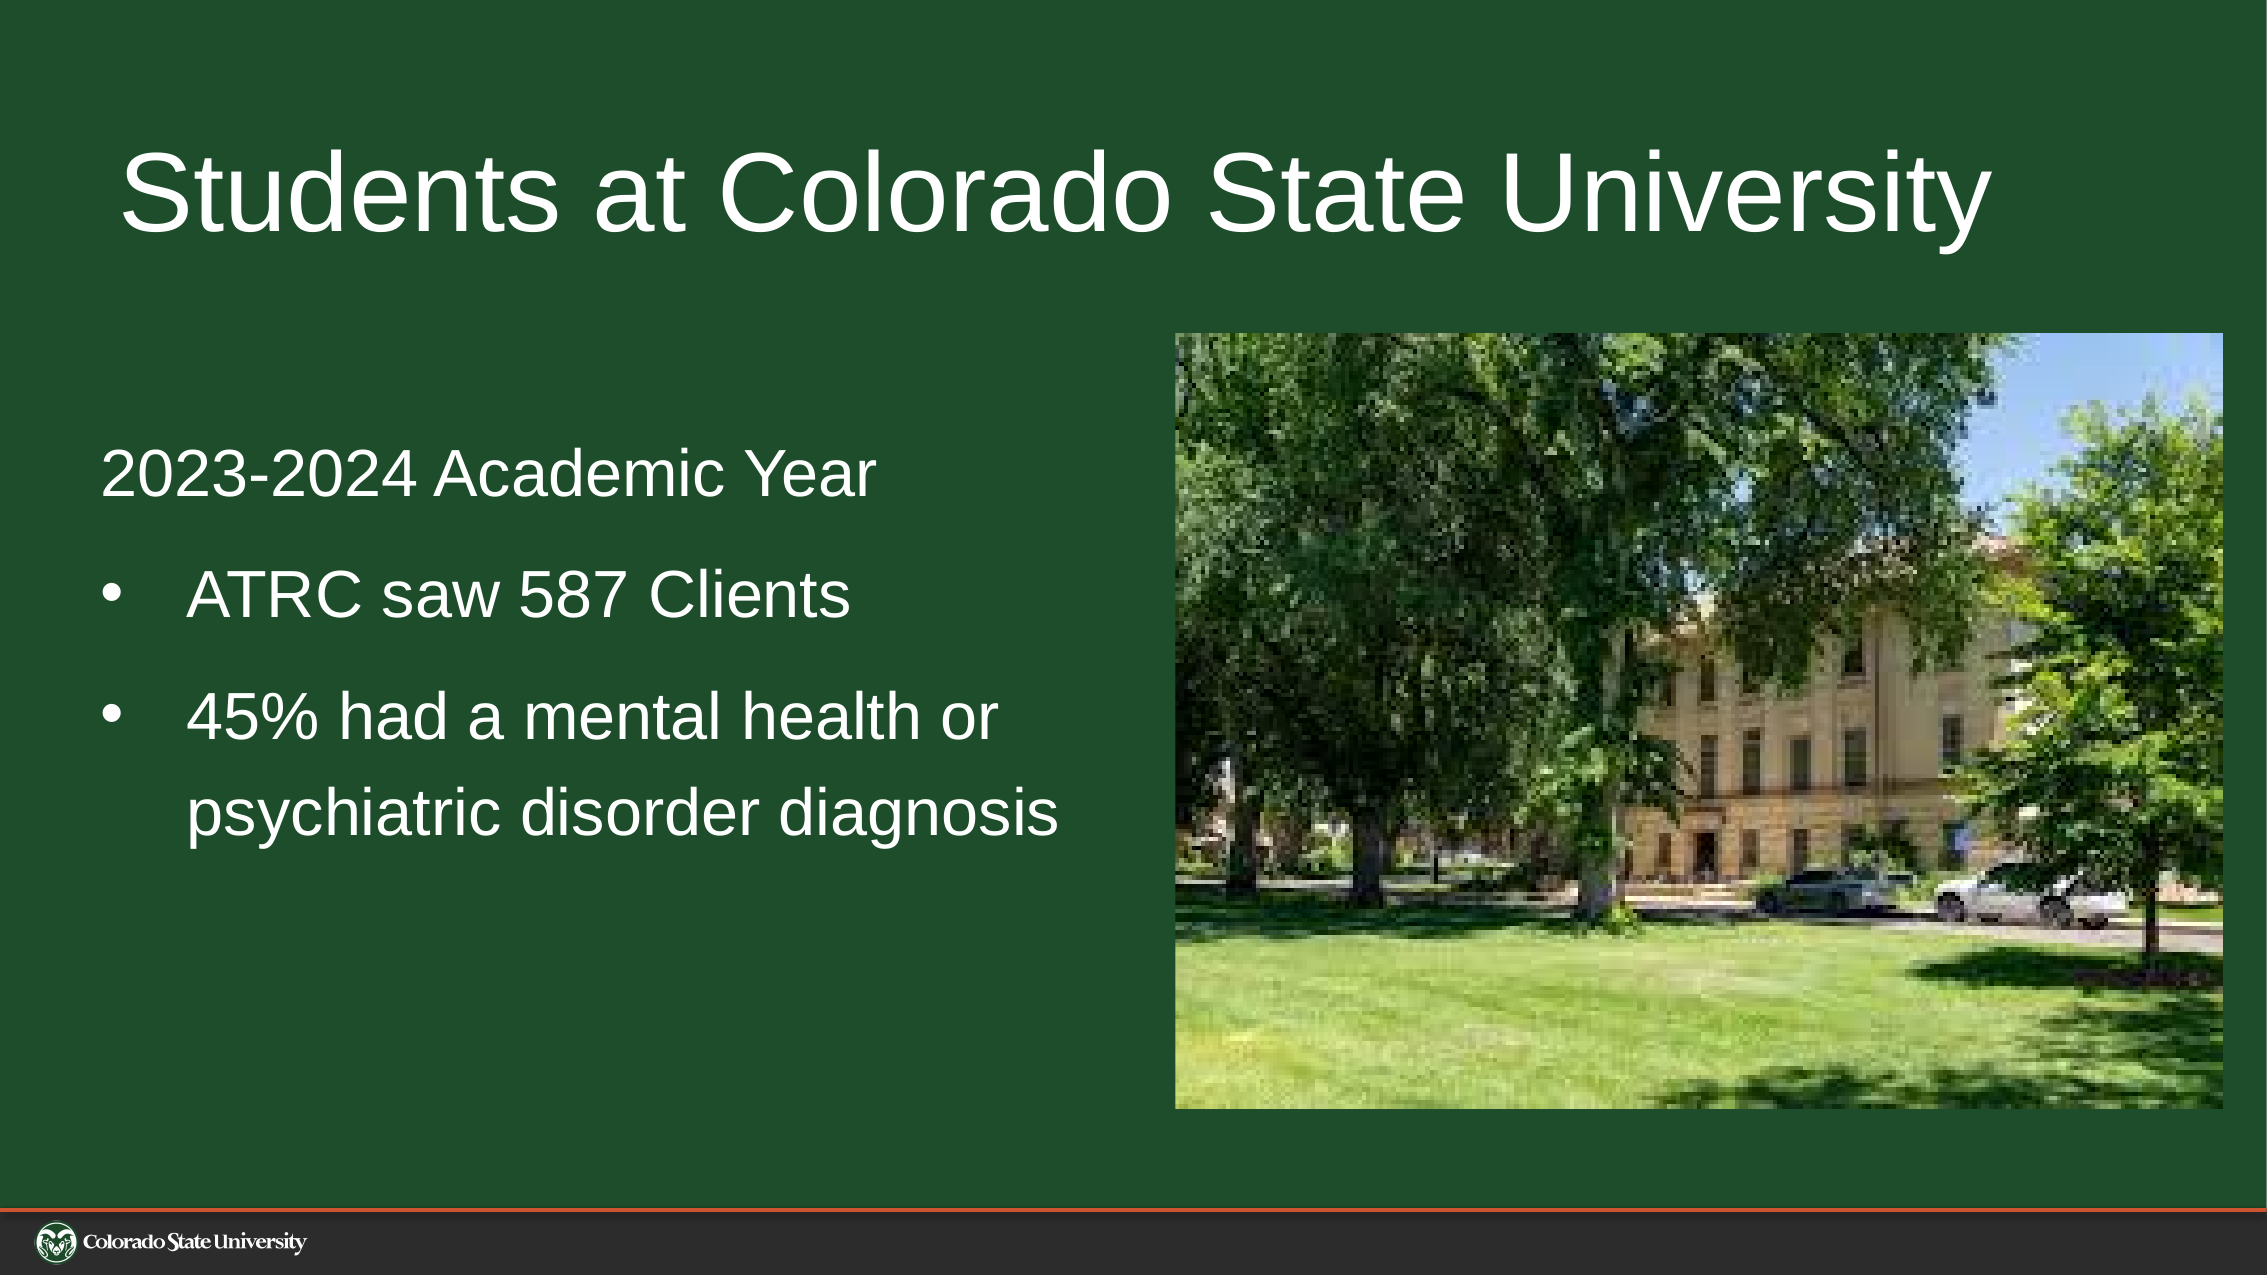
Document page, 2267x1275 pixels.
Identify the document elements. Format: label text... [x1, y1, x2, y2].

picture [24, 1212, 319, 1275]
picture [1175, 333, 2224, 1110]
list 2023-2024 Academic Year ATRC saw 587 Clients 45% had a mental health or psychiatric disorder diagnosis [85, 399, 1133, 1173]
title Students at Colorado State University [103, 102, 2164, 270]
